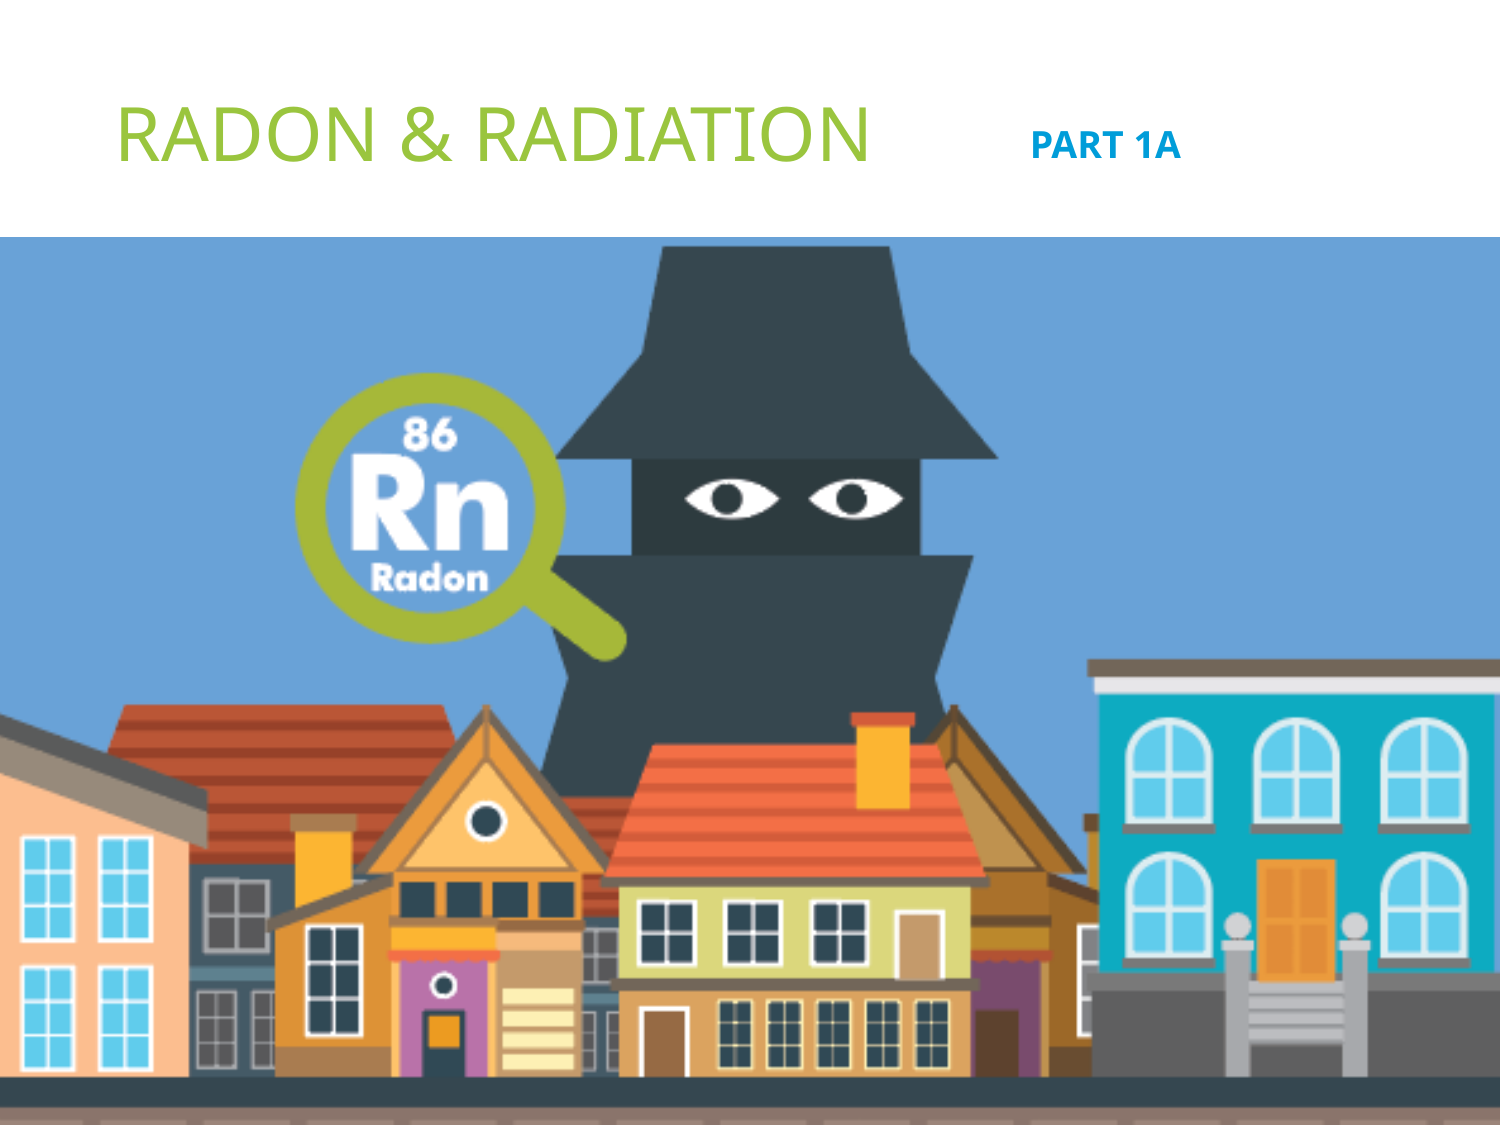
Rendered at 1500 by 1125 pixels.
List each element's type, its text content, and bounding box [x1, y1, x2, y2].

picture [0, 237, 1500, 1125]
text_box PART 1A [1027, 119, 1208, 167]
text_box RADON & RADIATION [112, 84, 1163, 177]
